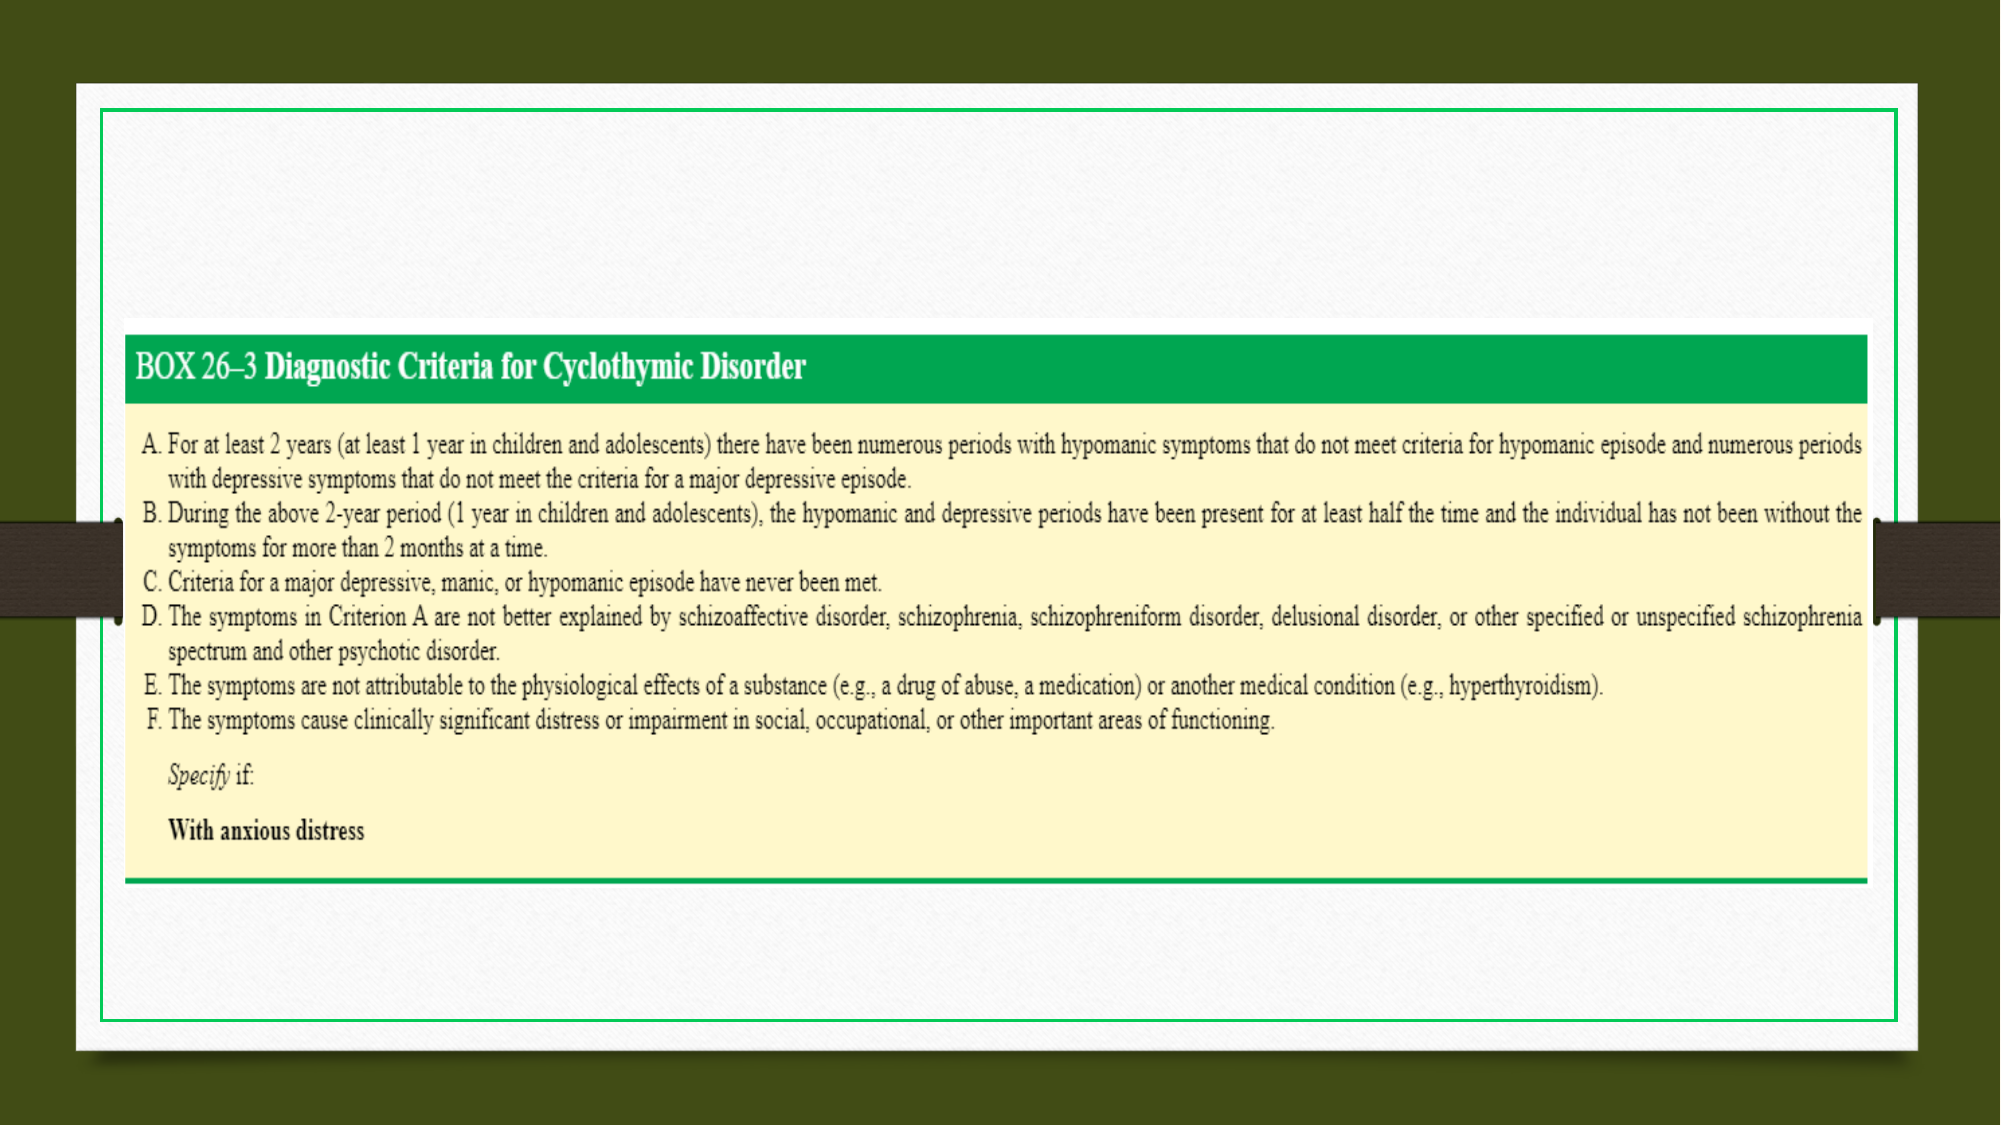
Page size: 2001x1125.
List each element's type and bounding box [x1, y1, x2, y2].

picture [0, 0, 2001, 1125]
text_box [0, 0, 2000, 520]
